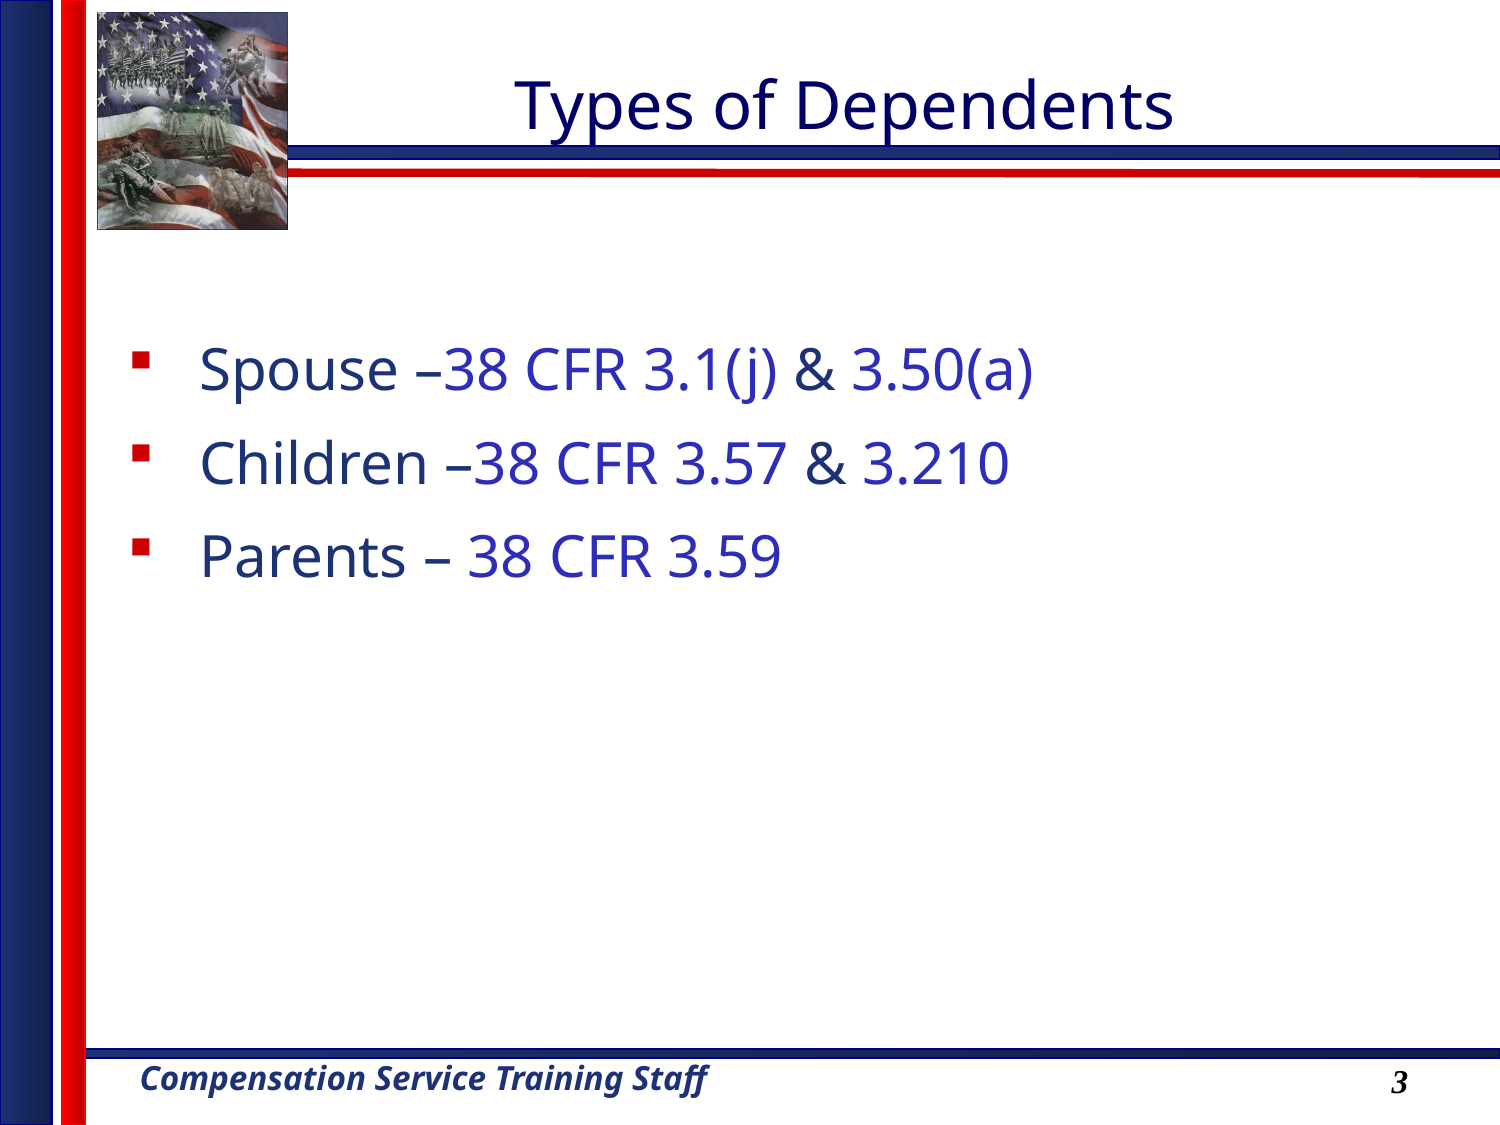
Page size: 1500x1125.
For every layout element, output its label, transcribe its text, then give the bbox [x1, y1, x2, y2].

list Spouse –38 CFR 3.1(j) & 3.50(a) Children –38 CFR 3.57 & 3.210 Parents – 38 CFR 3.59 [112, 324, 1375, 1000]
picture [97, 12, 288, 230]
title Types of Dependents [99, 0, 1441, 151]
slide_number 3 [1299, 1042, 1500, 1118]
